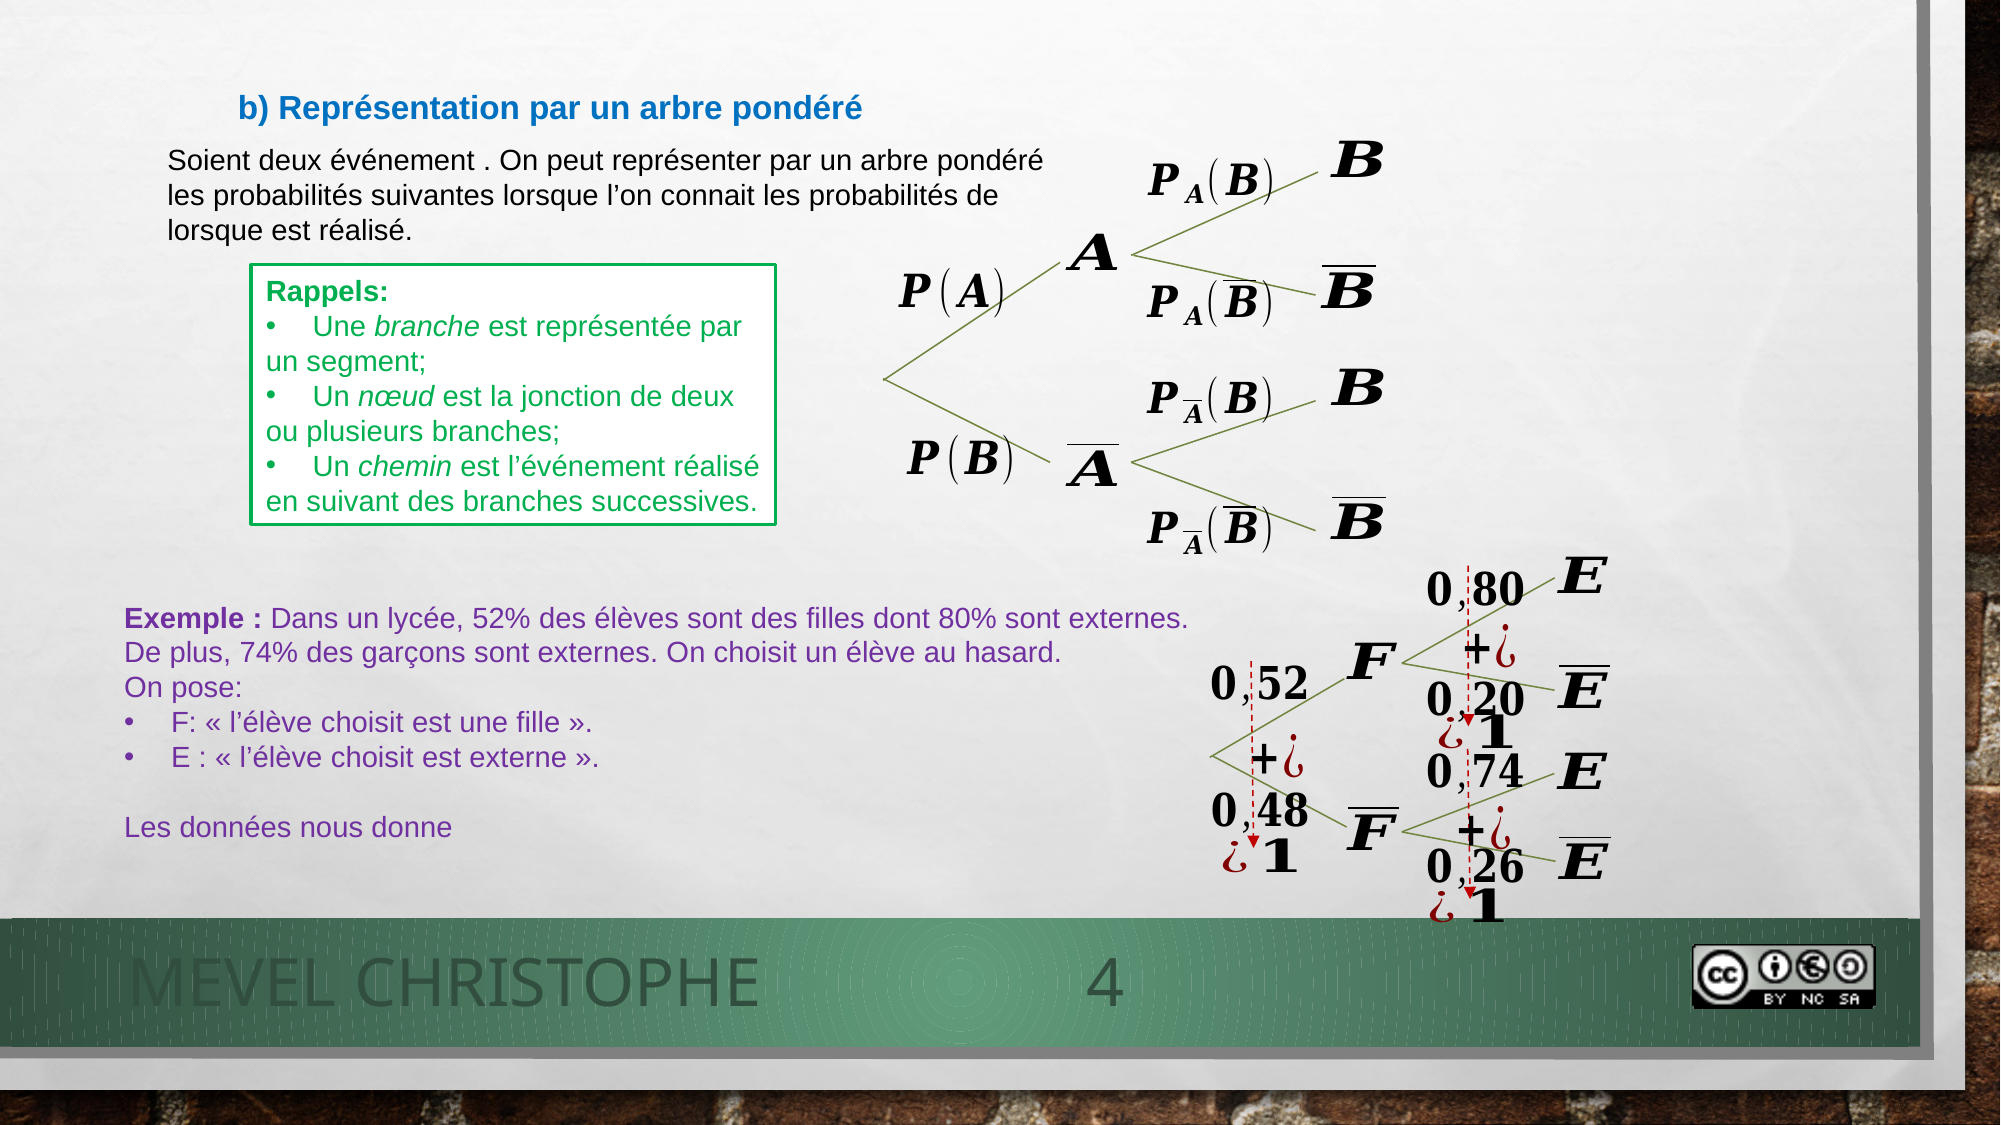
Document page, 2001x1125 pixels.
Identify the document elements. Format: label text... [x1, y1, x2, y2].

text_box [1467, 748, 1471, 900]
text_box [1133, 255, 1316, 296]
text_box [1254, 678, 1345, 755]
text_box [1401, 833, 1467, 862]
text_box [1250, 660, 1254, 849]
slide_number 4 [1031, 944, 1181, 1027]
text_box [1401, 663, 1467, 691]
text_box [882, 378, 1051, 463]
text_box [882, 262, 1061, 381]
picture [1691, 944, 1876, 1010]
text_box b) Représentation par un arbre pondéré [223, 78, 879, 134]
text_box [1401, 773, 1467, 833]
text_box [1130, 400, 1316, 461]
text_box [1471, 831, 1556, 862]
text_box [1254, 755, 1347, 828]
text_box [1469, 577, 1555, 663]
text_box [1211, 755, 1250, 828]
picture [0, 0, 2000, 1125]
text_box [1209, 678, 1250, 758]
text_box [1130, 461, 1316, 531]
footer mevel christophe [112, 944, 1015, 1027]
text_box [1401, 577, 1467, 663]
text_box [1130, 171, 1319, 256]
text_box Rappels: Une branche est représentée par un segment; Un nœud est la jonction de deux ou plusieurs branches; Un chemin est l’événement réalisé en suivant des branches successives. [249, 263, 777, 526]
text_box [1469, 663, 1555, 691]
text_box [1471, 773, 1555, 833]
